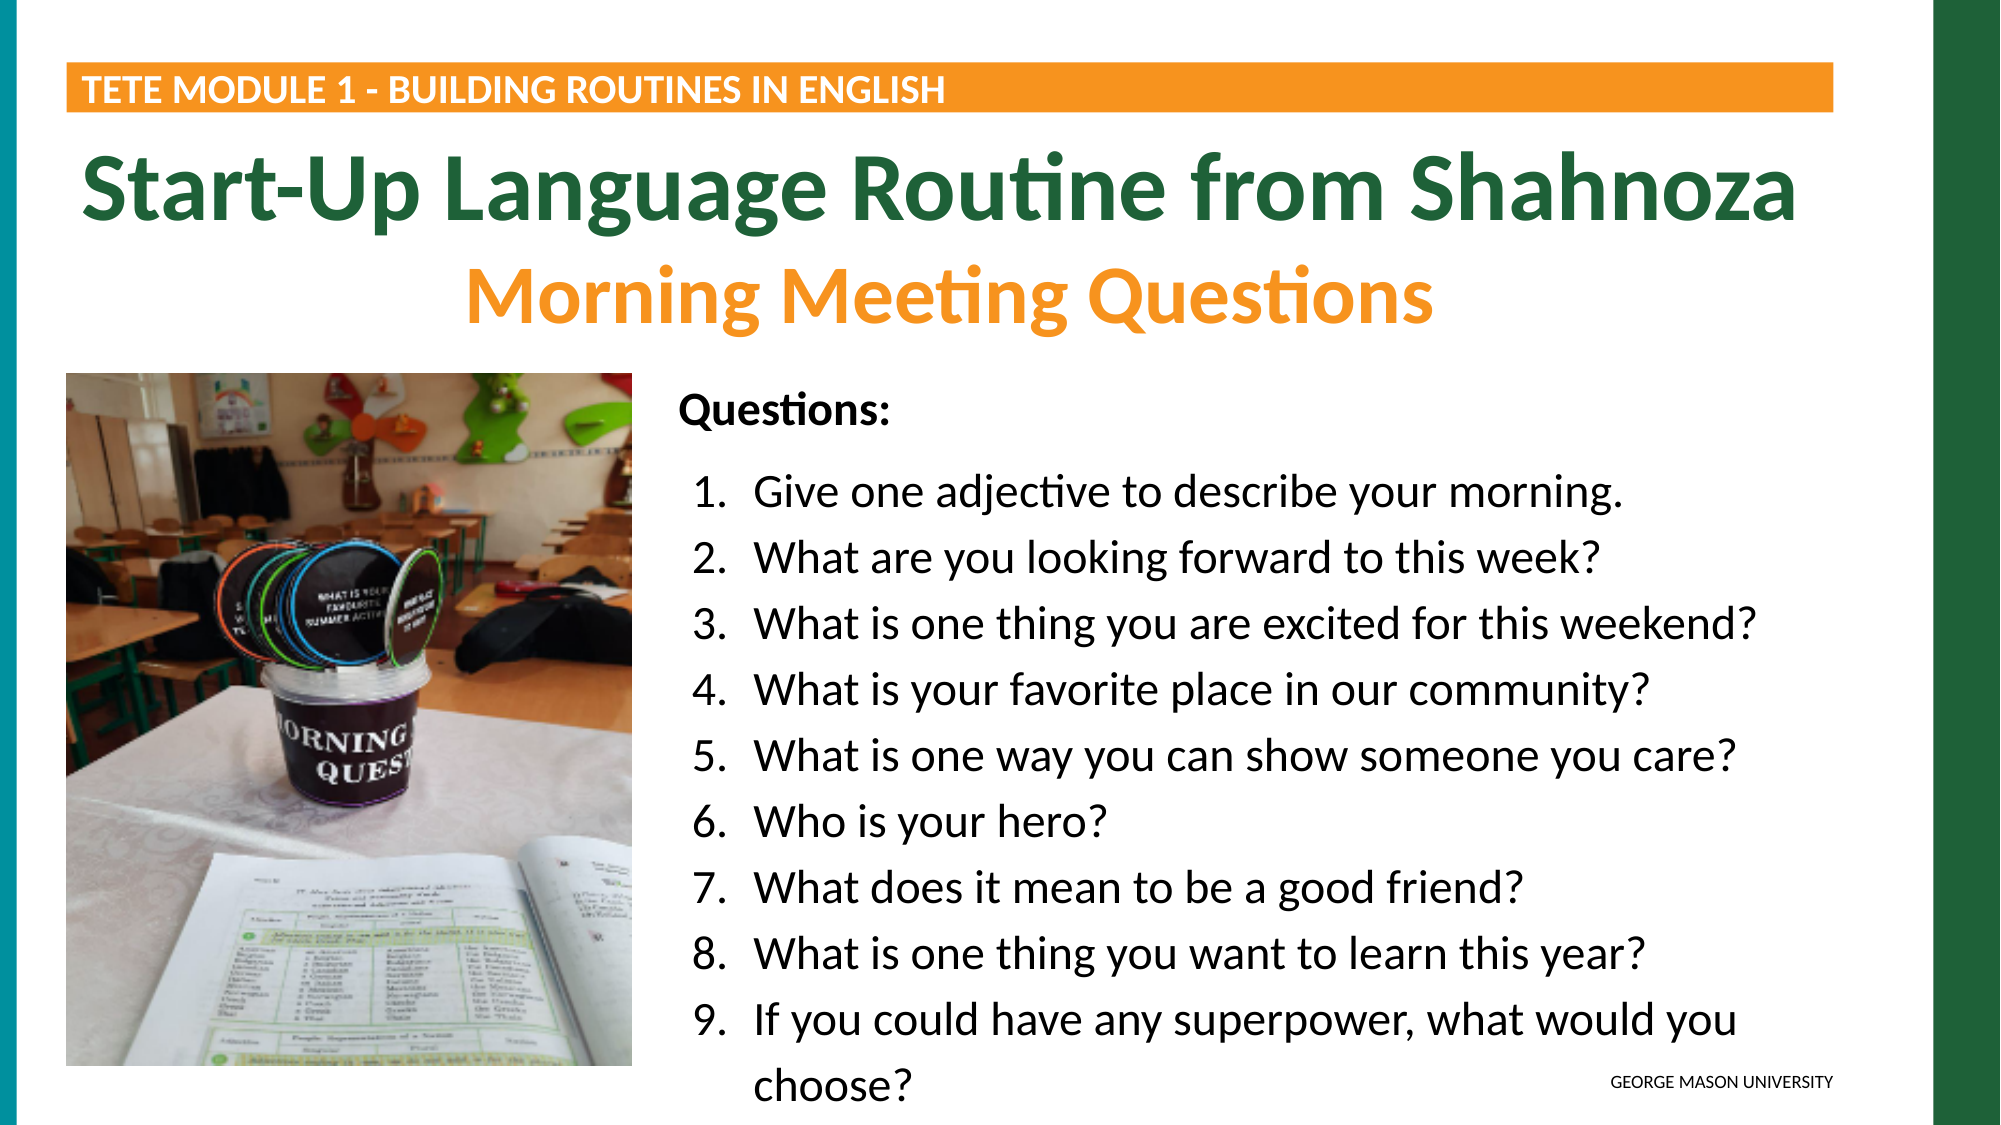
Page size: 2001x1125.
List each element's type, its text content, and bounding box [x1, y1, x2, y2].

text_box Questions: Give one adjective to describe your morning. What are you looking forward to this week? What is one thing you are excited for this weekend? What is your favorite place in our community? What is one way you can show someone you care? Who is your hero? What does it mean to be a good friend? What is one thing you want to learn this year? If you could have any superpower, what would you choose? [663, 353, 1891, 1125]
list TETE MODULE 1 - BUILDING ROUTINES IN ENGLISH [66, 62, 1834, 113]
picture [66, 373, 633, 1066]
text_box Start-Up Language Routine from Shahnoza Morning Meeting Questions [66, 114, 1834, 340]
